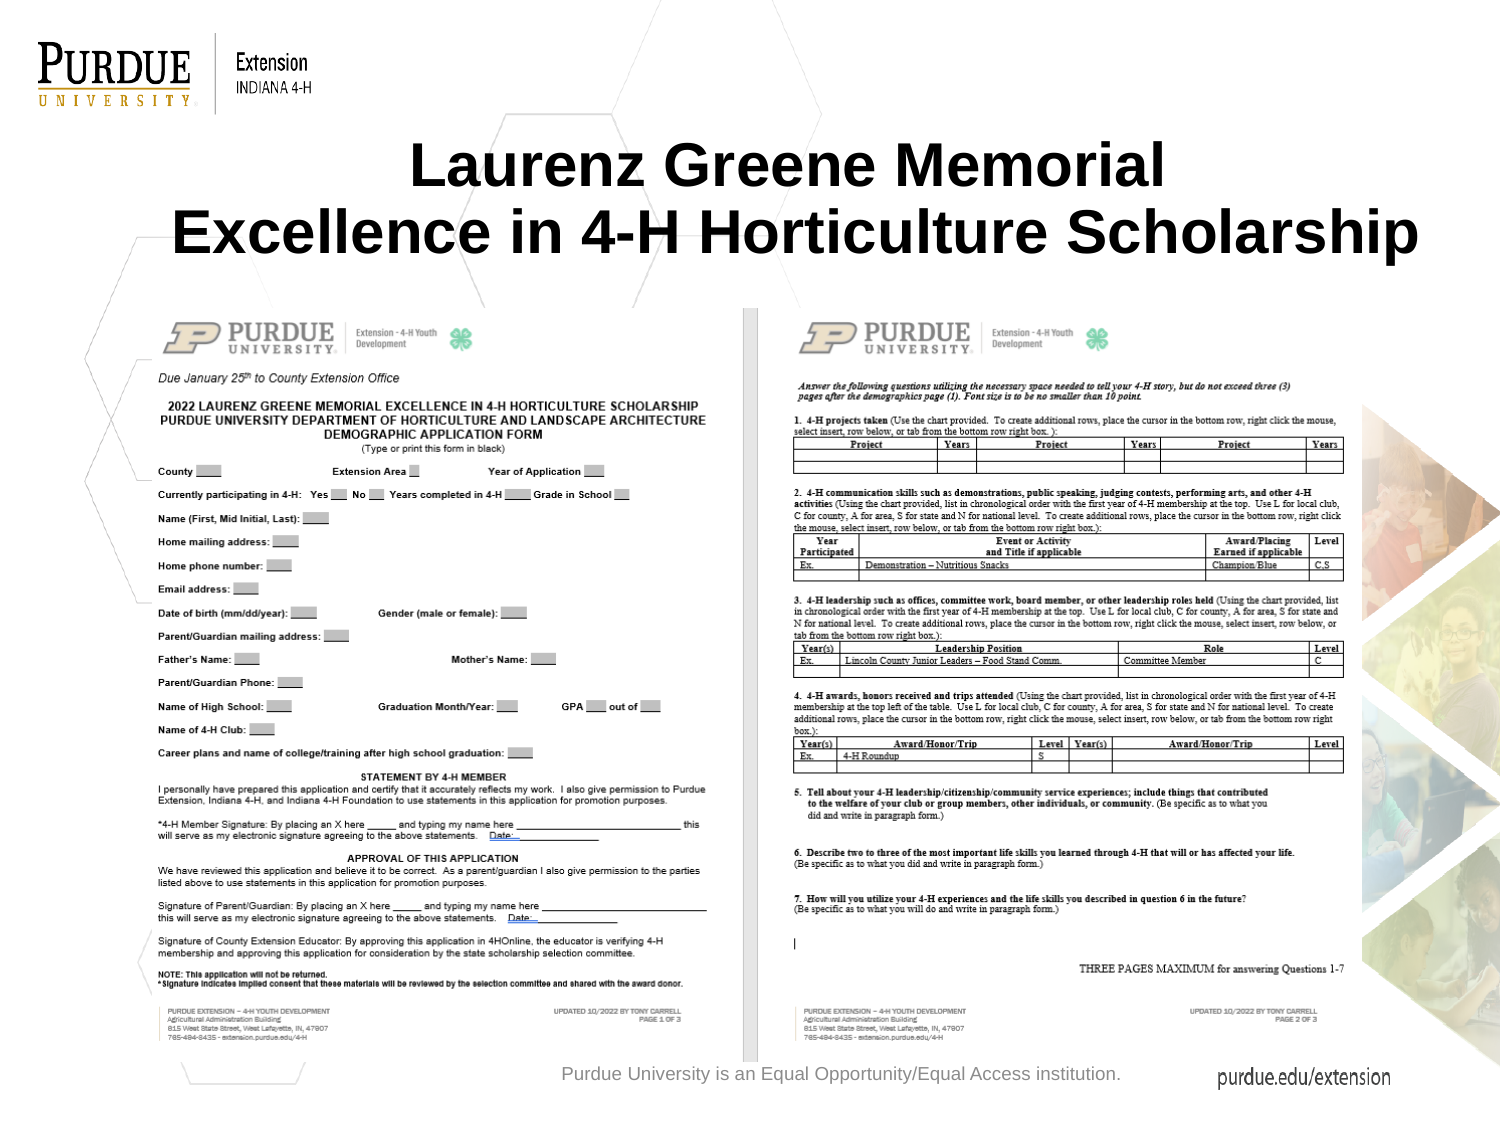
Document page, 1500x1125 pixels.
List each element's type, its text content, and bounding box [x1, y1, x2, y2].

footer Purdue University is an Equal Opportunity/Equal Access institution. [496, 1062, 1186, 1103]
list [152, 308, 1362, 1062]
picture [0, 0, 1500, 1125]
title Laurenz Greene Memorial Excellence in 4-H Horticulture Scholarship [150, 91, 1444, 309]
